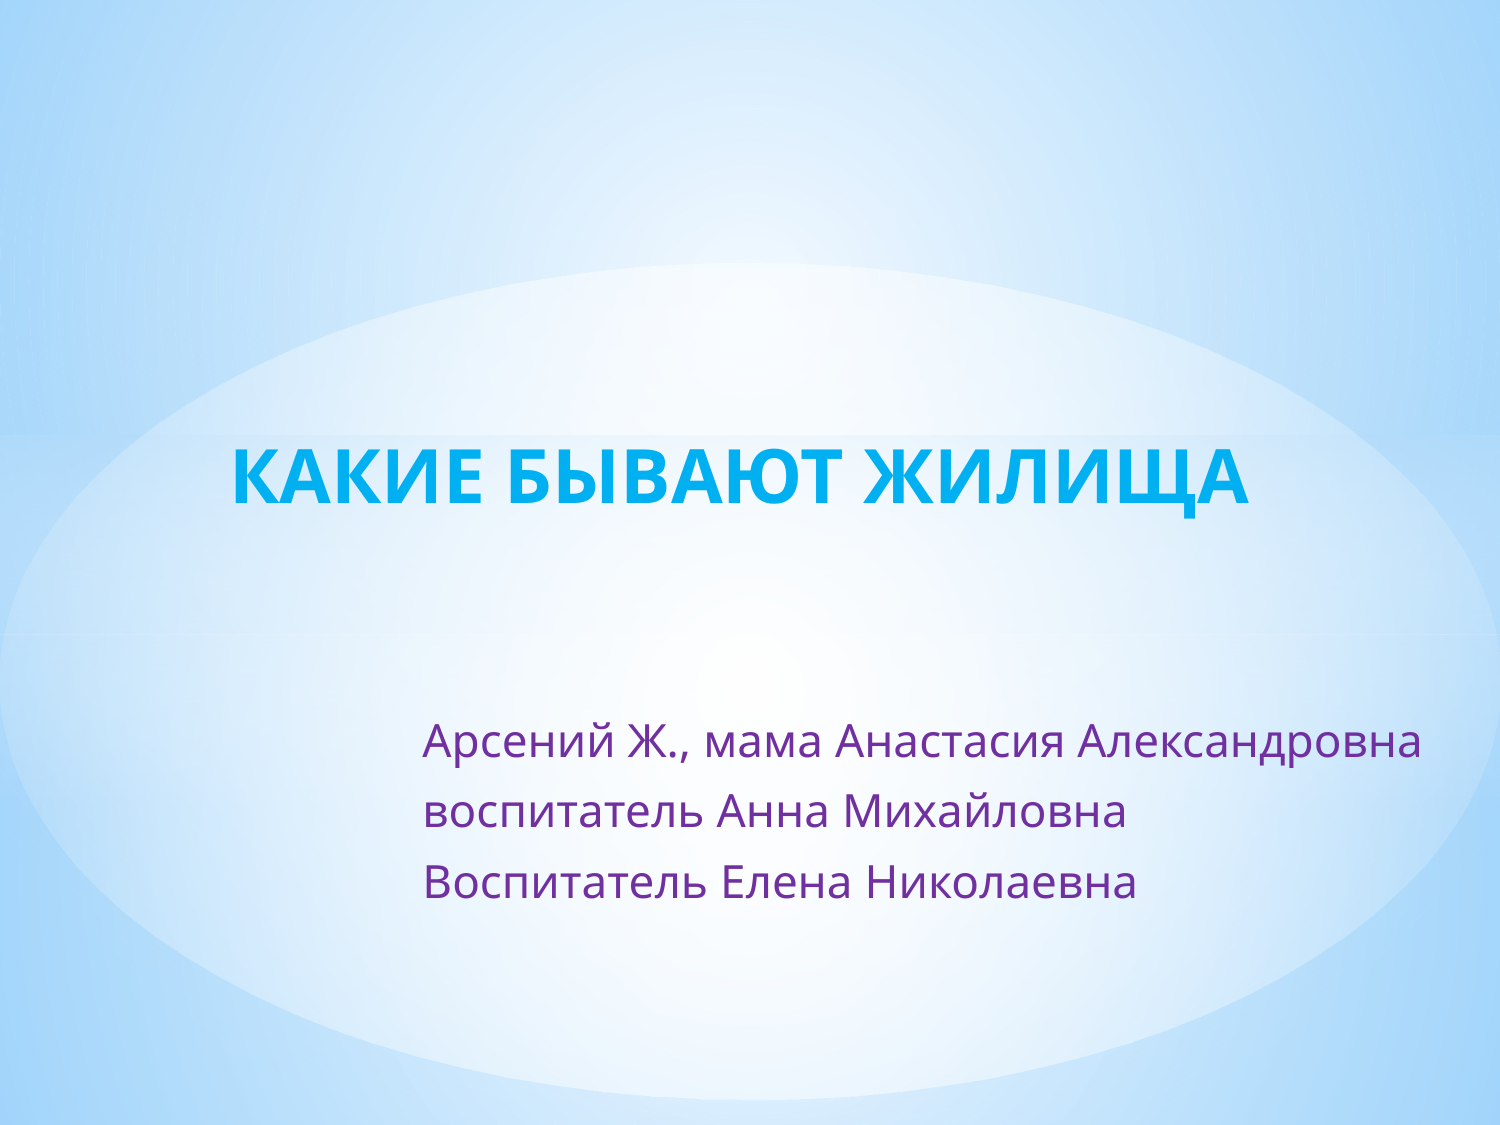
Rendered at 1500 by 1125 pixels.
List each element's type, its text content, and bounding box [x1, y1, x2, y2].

subtitle Арсений Ж., мама Анастасия Александровна воспитатель Анна Михайловна Воспитатель Елена Николаевна [407, 704, 1442, 956]
title КАКИЕ БЫВАЮТ ЖИЛИЩА [135, 420, 1313, 588]
